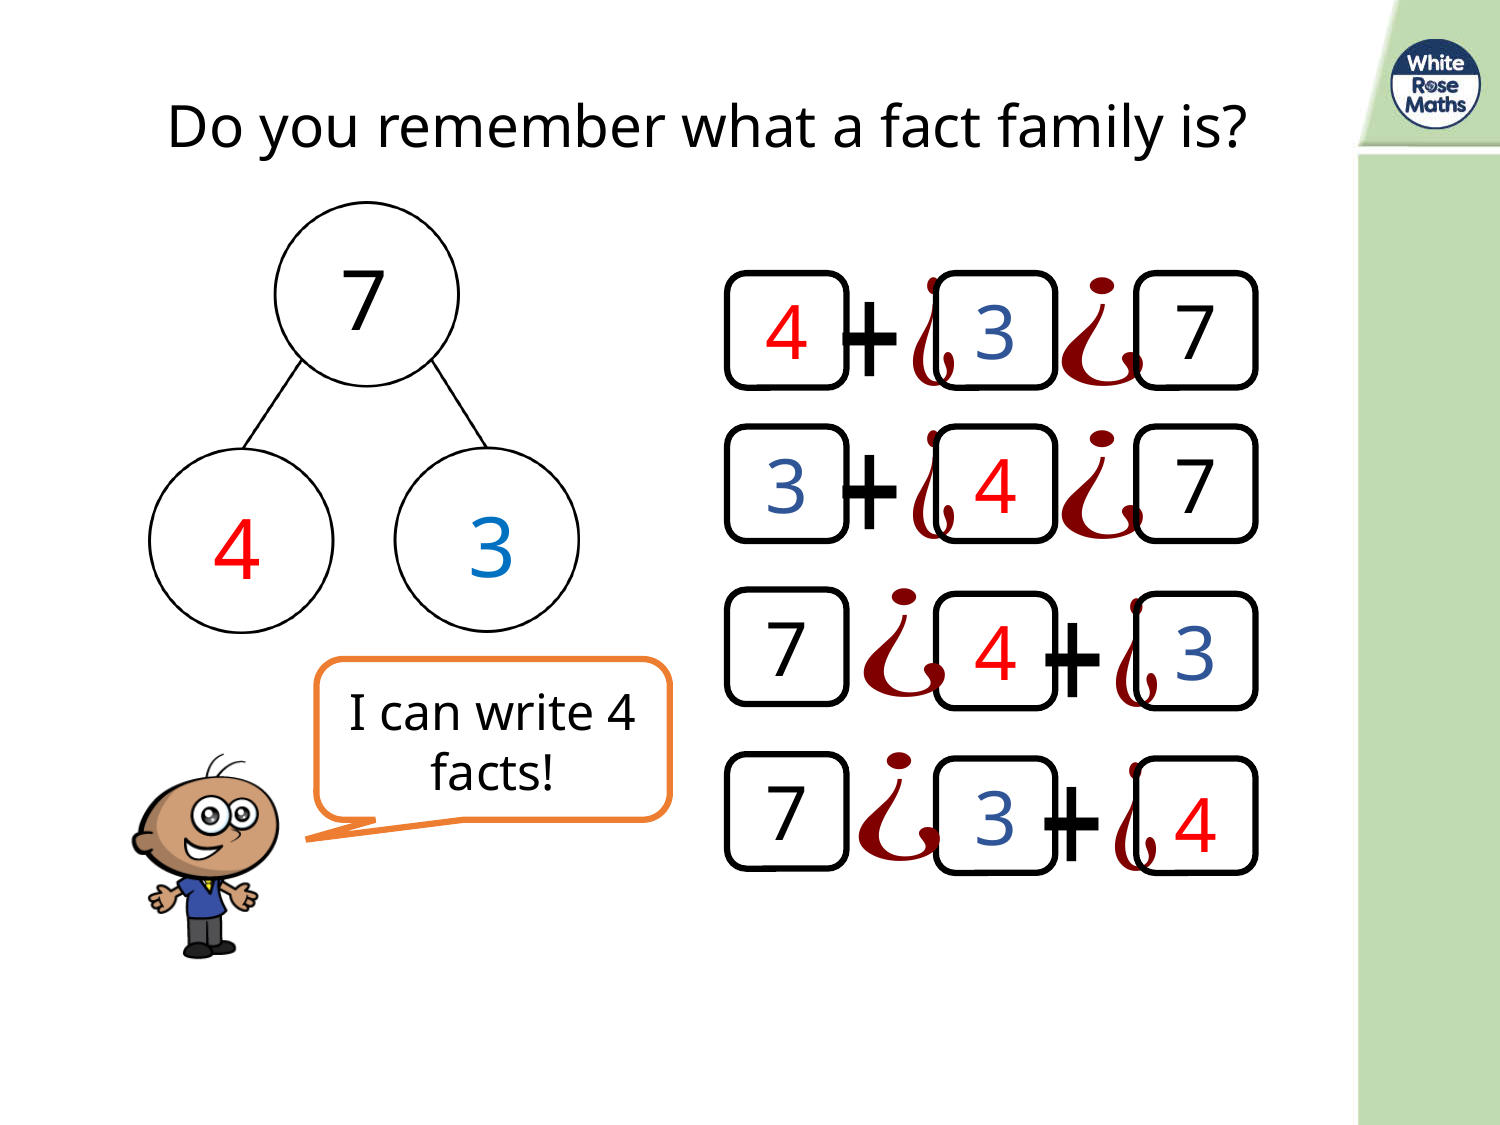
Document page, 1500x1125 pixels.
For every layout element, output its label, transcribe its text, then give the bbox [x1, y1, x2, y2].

text_box [726, 272, 848, 389]
text_box I can write 4 facts! [316, 673, 670, 808]
text_box [318, 657, 668, 673]
text_box [1135, 425, 1257, 543]
text_box [726, 753, 848, 870]
text_box [1135, 592, 1257, 710]
text_box [1135, 272, 1257, 389]
text_box [726, 588, 848, 706]
text_box [320, 808, 667, 839]
text_box [1135, 757, 1257, 874]
text_box 4 [1141, 869, 1250, 875]
text_box [934, 425, 1057, 543]
text_box [934, 592, 1057, 710]
text_box Do you remember what a fact family is? [109, 82, 1305, 167]
text_box [726, 425, 848, 543]
picture [0, 0, 1500, 1125]
text_box [934, 757, 1057, 874]
text_box [934, 272, 1057, 389]
